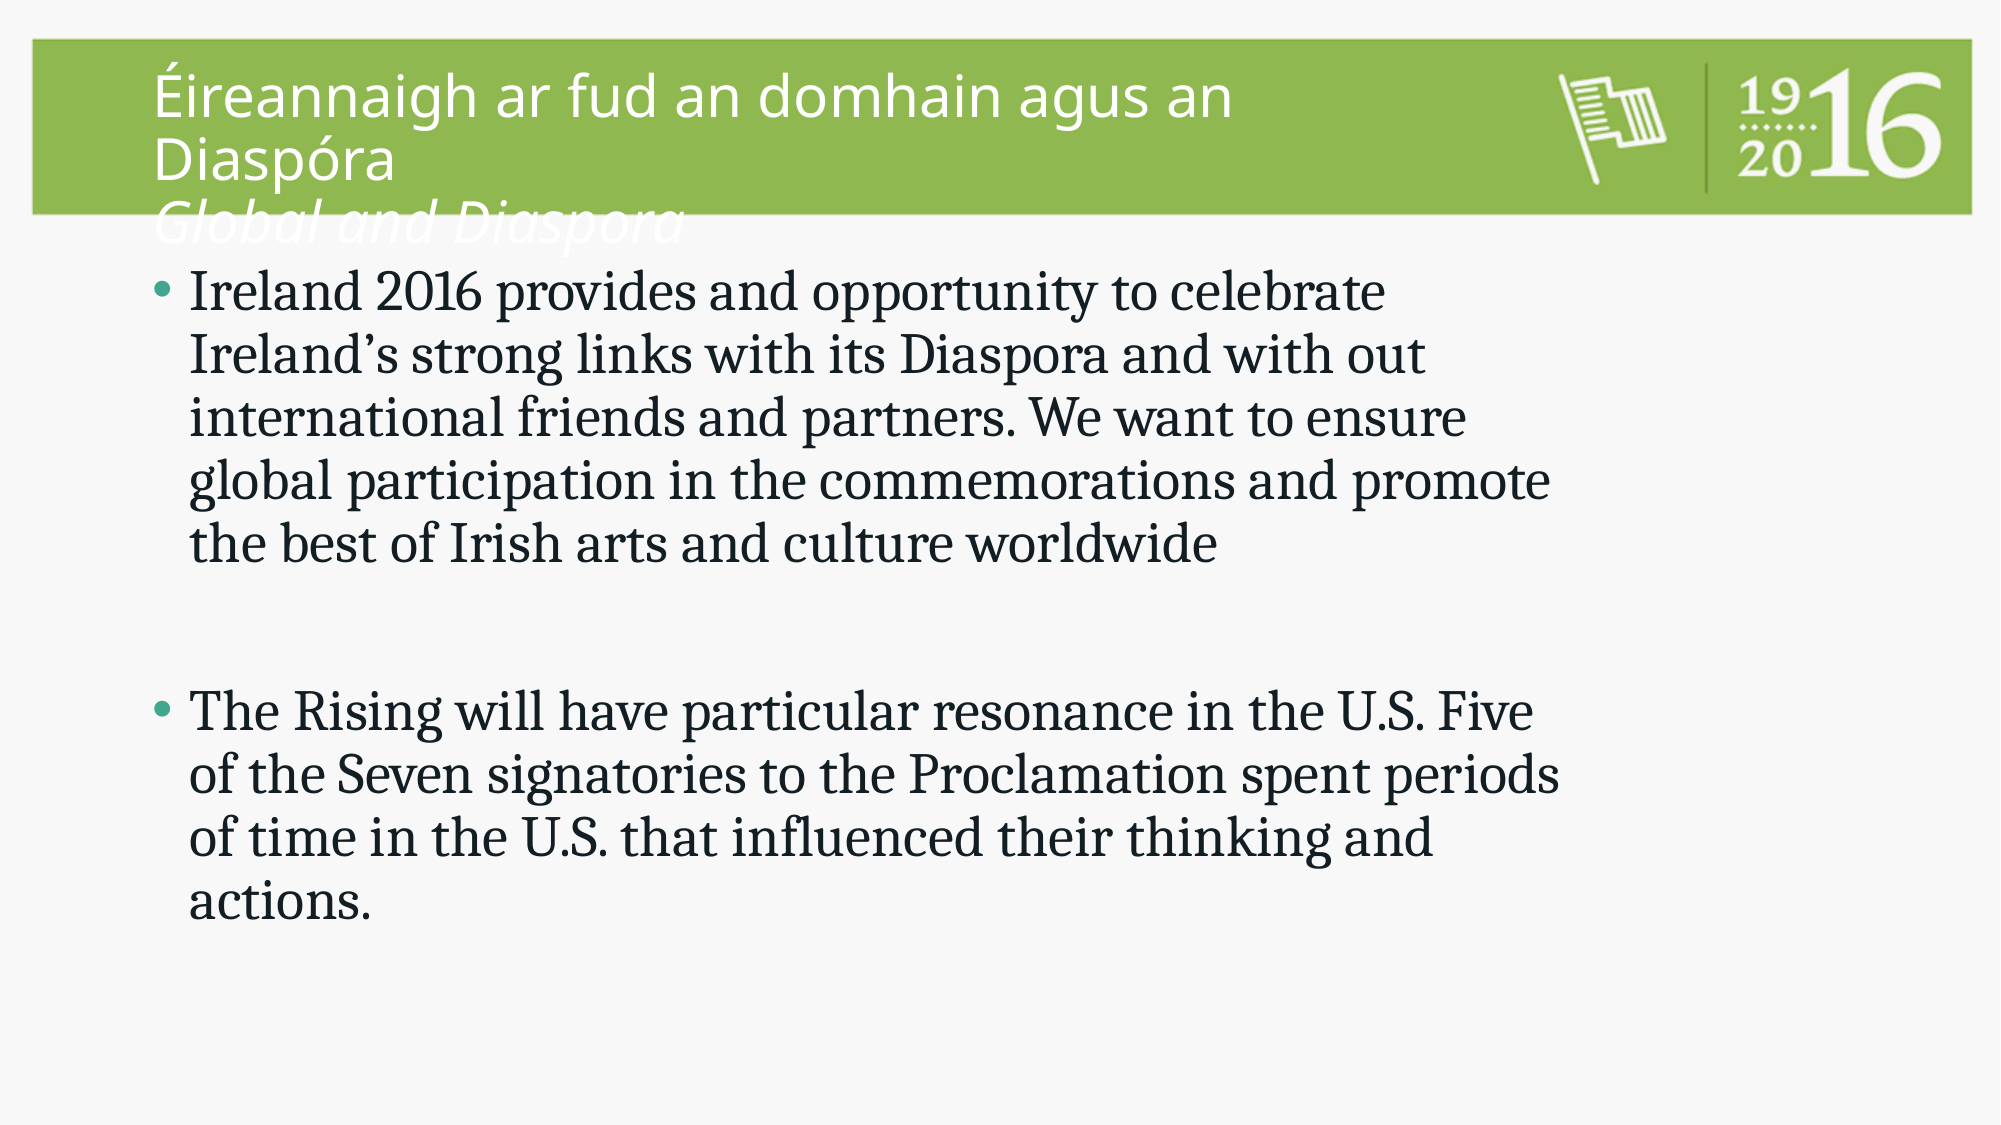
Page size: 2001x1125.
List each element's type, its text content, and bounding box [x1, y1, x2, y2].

title Éireannaigh ar fud an domhain agus an Diaspóra Global and Diaspora [137, 59, 1500, 210]
picture [0, 0, 2001, 1125]
list Ireland 2016 provides and opportunity to celebrate Ireland’s strong links with its Diaspora and with out international friends and partners. We want to ensure global participation in the commemorations and promote the best of Irish arts and culture worldwide The Rising will have particular resonance in the U.S. Five of the Seven signatories to the Proclamation spent periods of time in the U.S. that influenced their thinking and actions. [137, 253, 1596, 1014]
